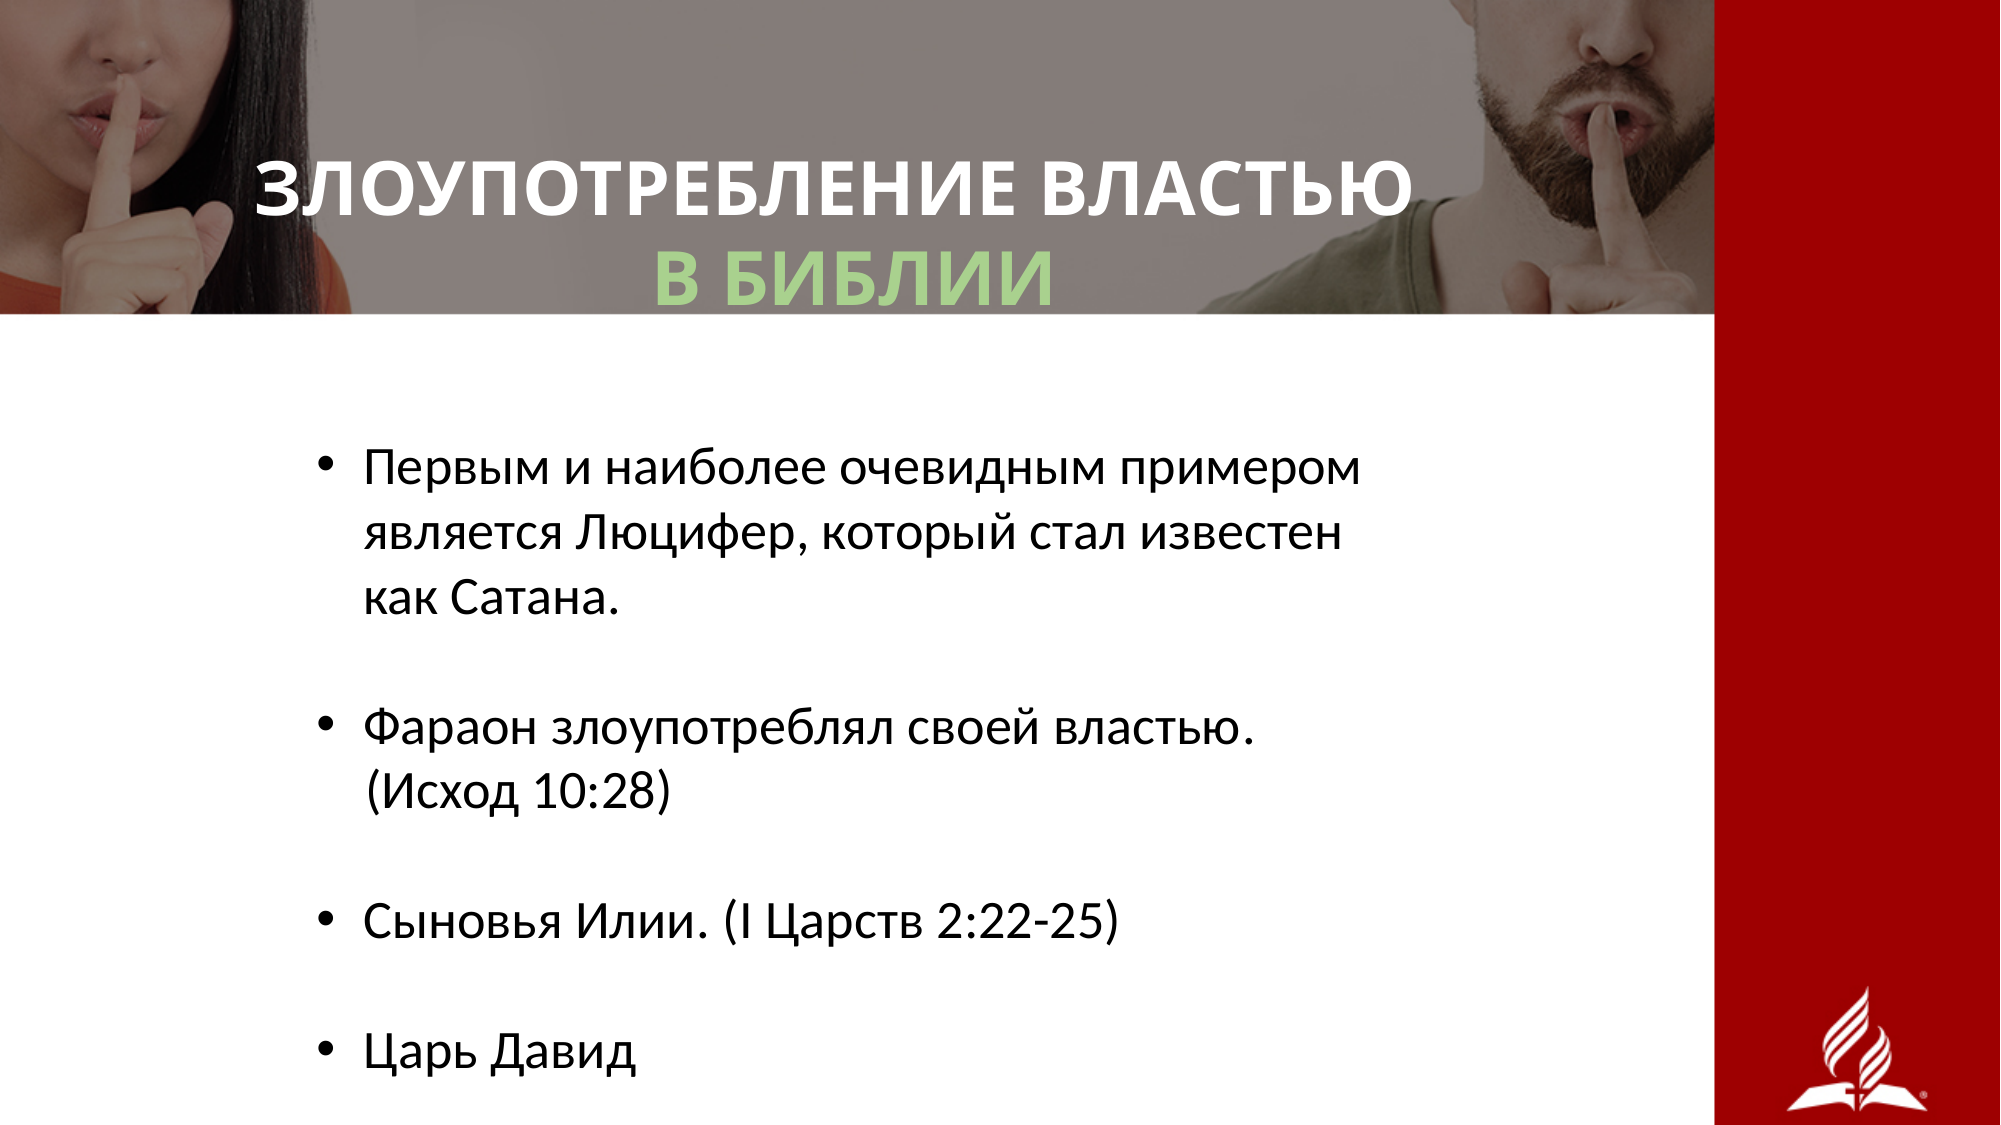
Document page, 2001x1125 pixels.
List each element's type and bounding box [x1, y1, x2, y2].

list [0, 0, 2000, 1125]
